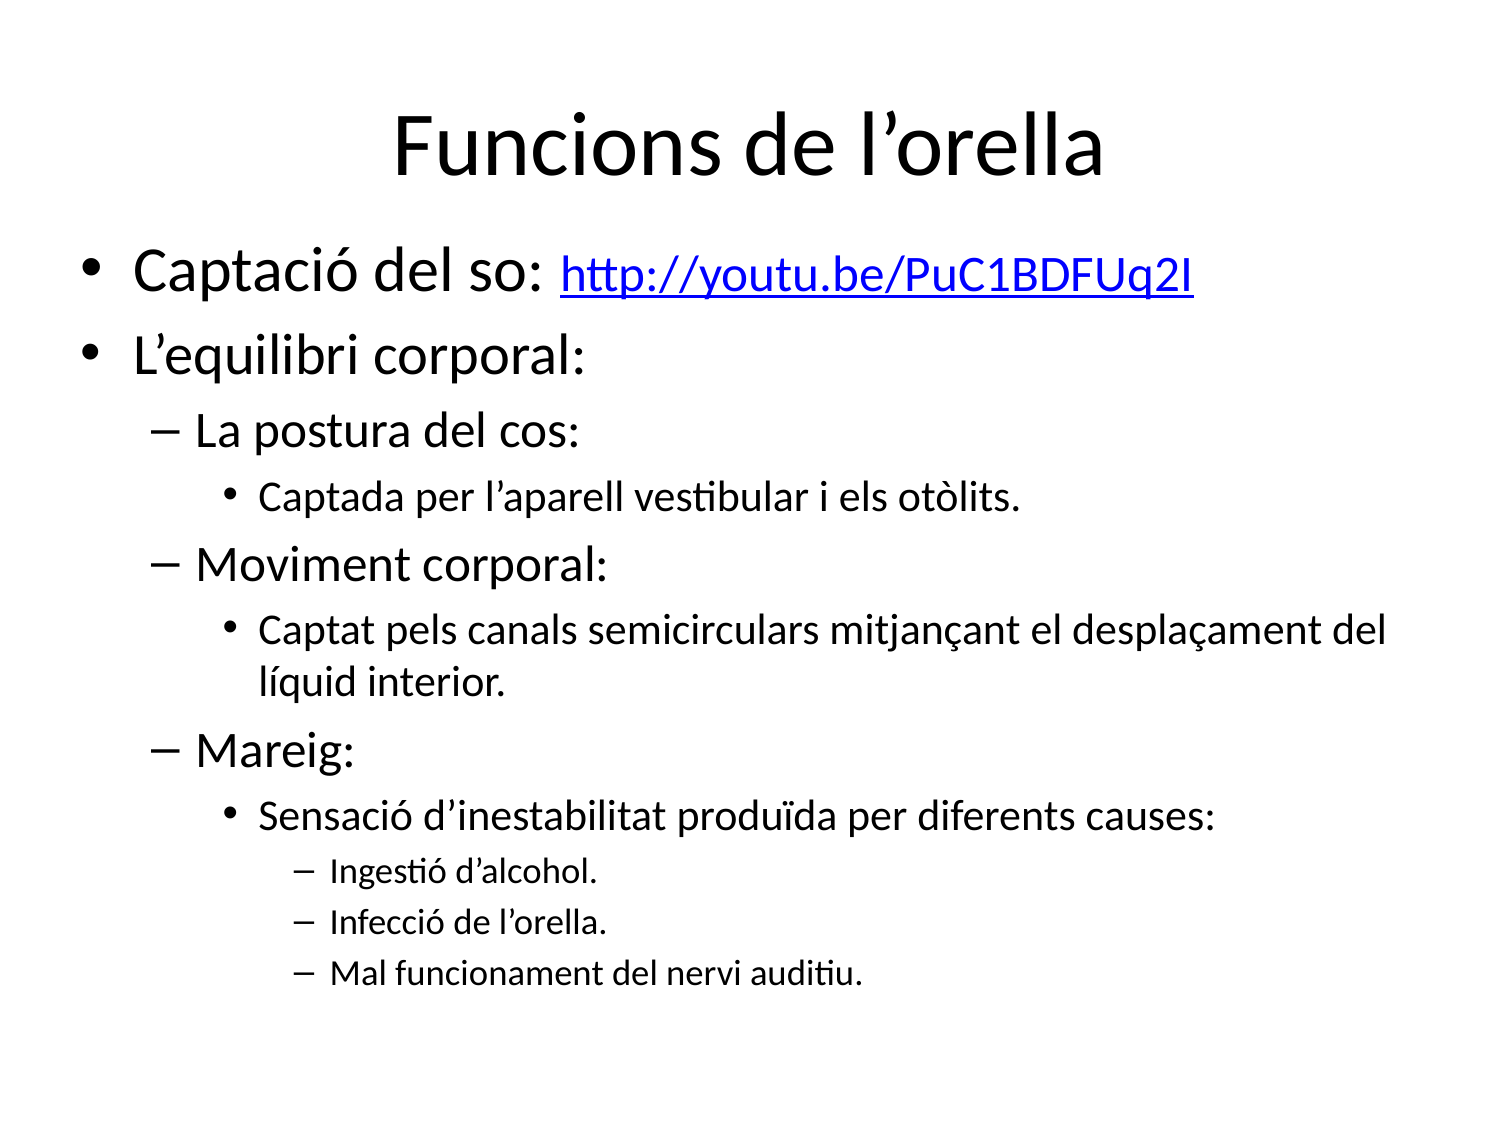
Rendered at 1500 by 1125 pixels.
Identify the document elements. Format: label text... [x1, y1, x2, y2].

title Funcions de l’orella [75, 45, 1425, 233]
list Captació del so: http://youtu.be/PuC1BDFUq2I L’equilibri corporal: La postura del cos: Captada per l’aparell vestibular i els otòlits. Moviment corporal: Captat pels canals semicirculars mitjançant el desplaçament del líquid interior. Mareig: Sensació d’inestabilitat produïda per diferents causes: Ingestió d’alcohol. Infecció de l’orella. Mal funcionament del nervi auditiu. [64, 219, 1415, 1005]
